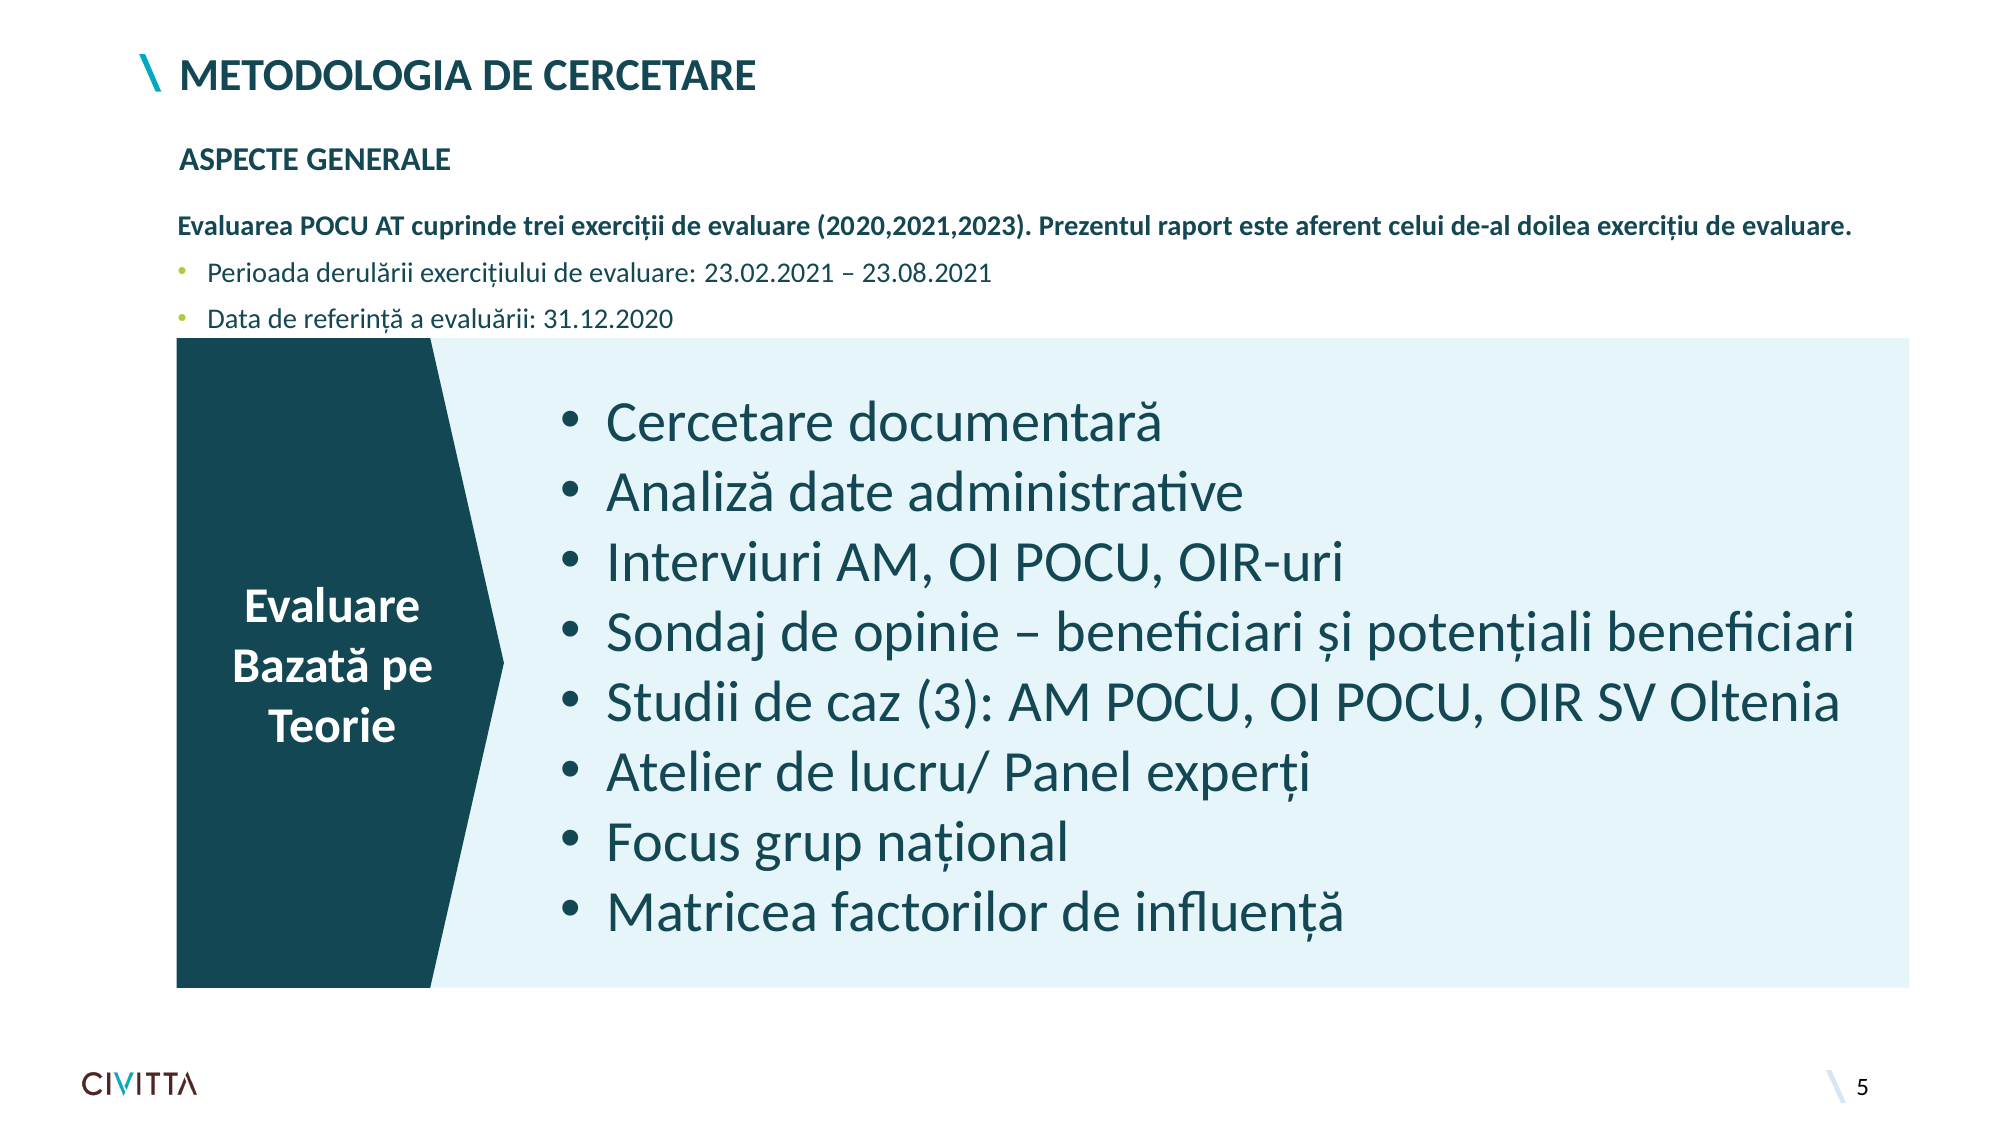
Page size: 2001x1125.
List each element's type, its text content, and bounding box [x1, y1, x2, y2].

title Metodologia de cercetare [179, 43, 1863, 138]
picture [1826, 1070, 1846, 1103]
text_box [176, 338, 1910, 988]
text_box Evaluarea POCU AT cuprinde trei exerciții de evaluare (2020,2021,2023). Prezentul raport este aferent celui de-al doilea exercițiu de evaluare. Perioada derulării exercițiului de evaluare: 23.02.2021 – 23.08.2021 Data de referință a evaluării: 31.12.2020 [177, 206, 1863, 338]
text_box ASPECTE GENERALE [179, 137, 800, 178]
picture [82, 1071, 197, 1096]
